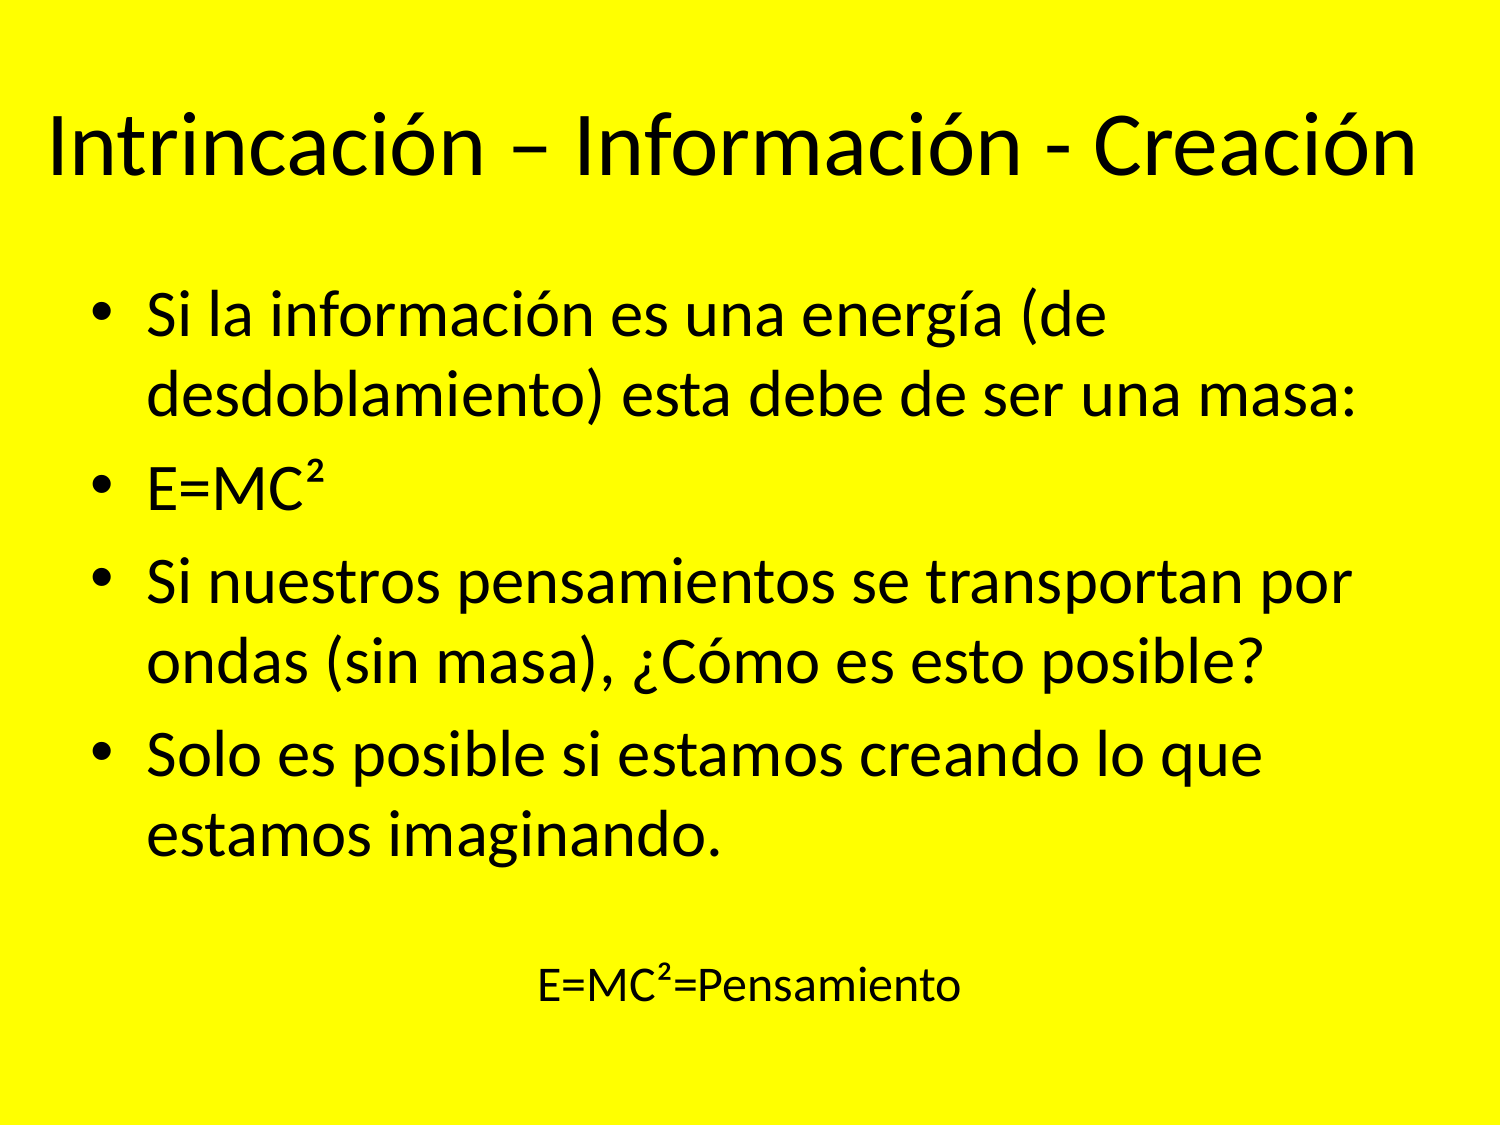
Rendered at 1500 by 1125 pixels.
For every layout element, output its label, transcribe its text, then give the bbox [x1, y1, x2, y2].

text_box E=MC²=Pensamiento [522, 944, 978, 1020]
title Intrincación – Información - Creación [29, 45, 1459, 233]
list Si la información es una energía (de desdoblamiento) esta debe de ser una masa: E=MC² Si nuestros pensamientos se transportan por ondas (sin masa), ¿Cómo es esto posible? Solo es posible si estamos creando lo que estamos imaginando. [75, 262, 1425, 917]
